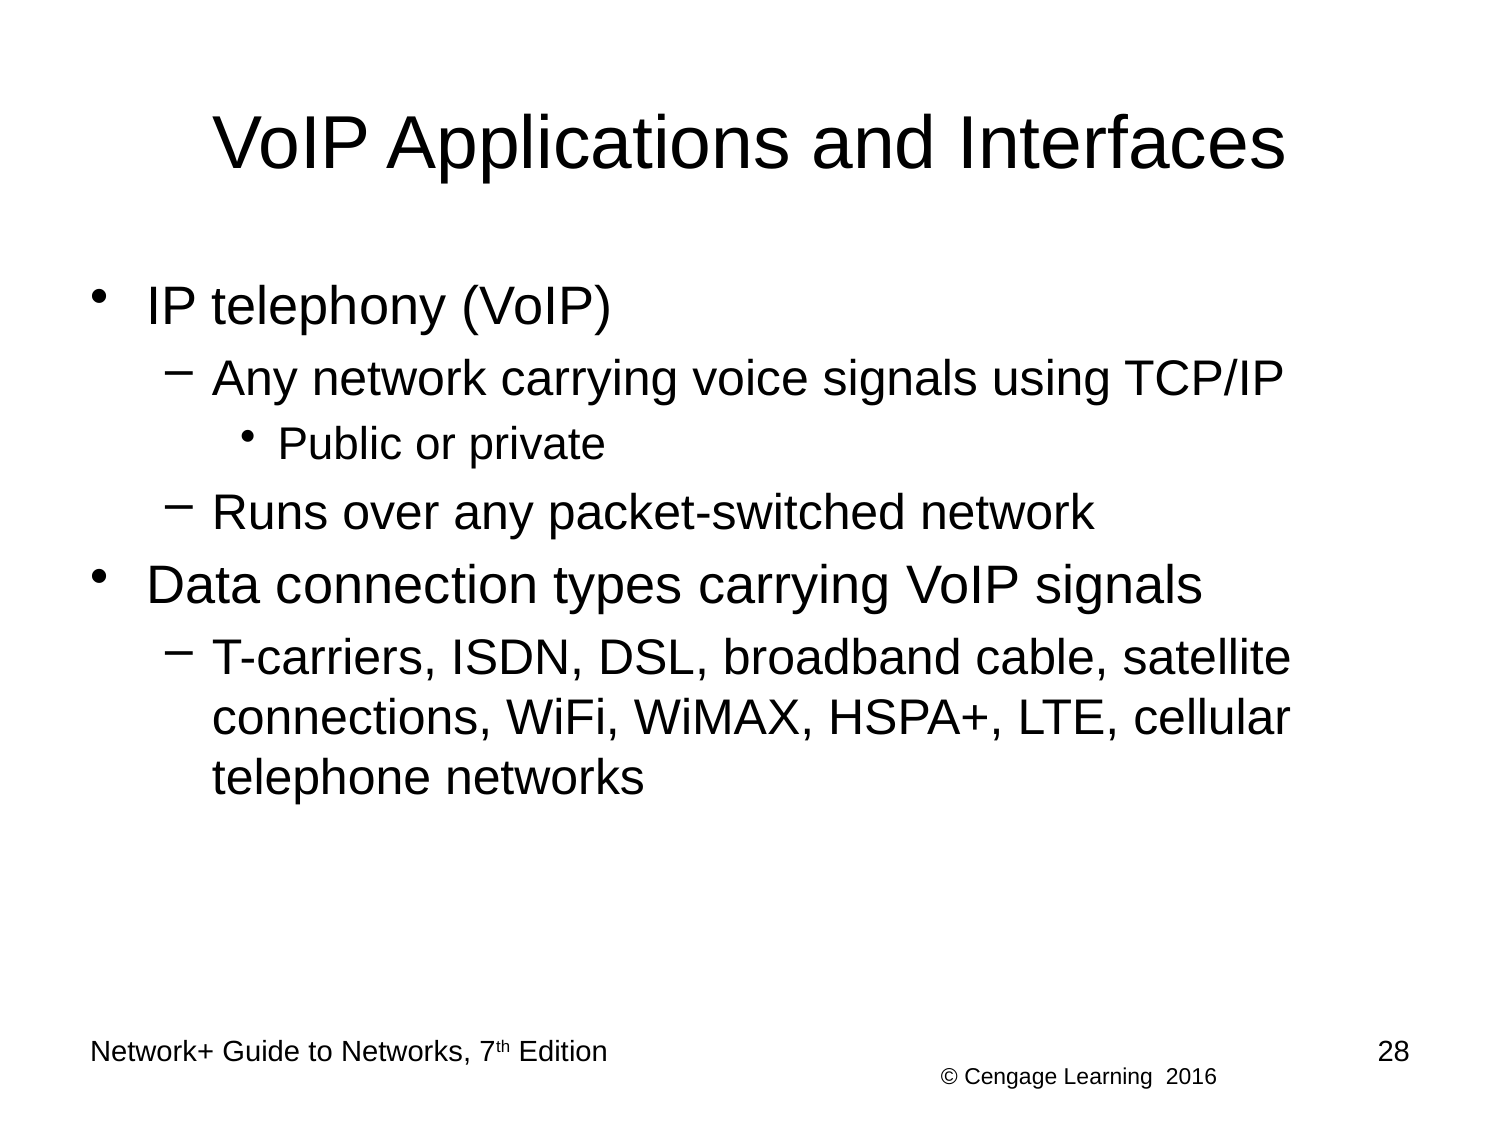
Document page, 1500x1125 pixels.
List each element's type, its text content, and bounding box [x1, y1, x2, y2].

list IP telephony (VoIP) Any network carrying voice signals using TCP/IP Public or private Runs over any packet-switched network Data connection types carrying VoIP signals T-carriers, ISDN, DSL, broadband cable, satellite connections, WiFi, WiMAX, HSPA+, LTE, cellular telephone networks [75, 262, 1425, 1005]
title VoIP Applications and Interfaces [75, 45, 1425, 233]
footer Network+ Guide to Networks, 7th Edition [74, 1024, 713, 1103]
slide_number 28 [1312, 1024, 1426, 1103]
